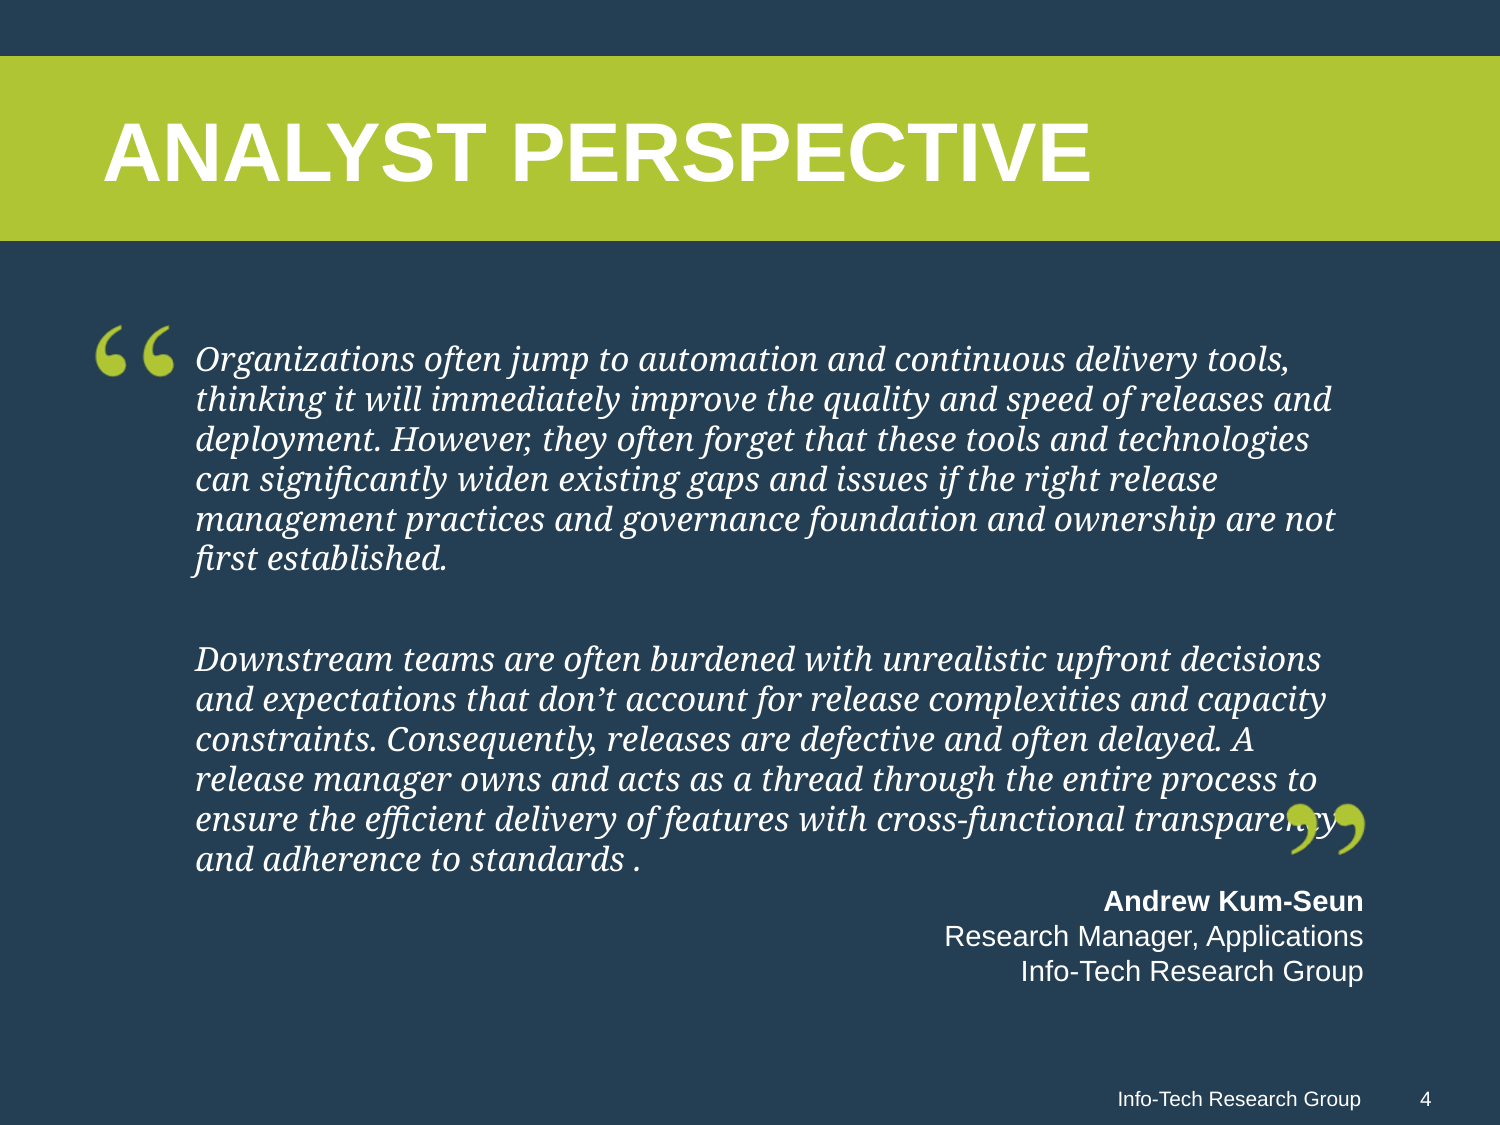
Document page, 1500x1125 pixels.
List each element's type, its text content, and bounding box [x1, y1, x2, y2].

picture [1271, 786, 1380, 876]
text_box Organizations often jump to automation and continuous delivery tools, thinking it will immediately improve the quality and speed of releases and deployment. However, they often forget that these tools and technologies can significantly widen existing gaps and issues if the right release management practices and governance foundation and ownership are not first established. Downstream teams are often burdened with unrealistic upfront decisions and expectations that don’t account for release complexities and capacity constraints. Consequently, releases are defective and often delayed. A release manager owns and acts as a thread through the entire process to ensure the efficient delivery of features with cross-functional transparency and adherence to standards . [180, 330, 1380, 886]
text_box ANALYST PERSPECTIVE [0, 56, 1500, 241]
text_box Andrew Kum-Seun Research Manager, Applications Info-Tech Research Group [647, 874, 1380, 995]
picture [80, 306, 193, 409]
